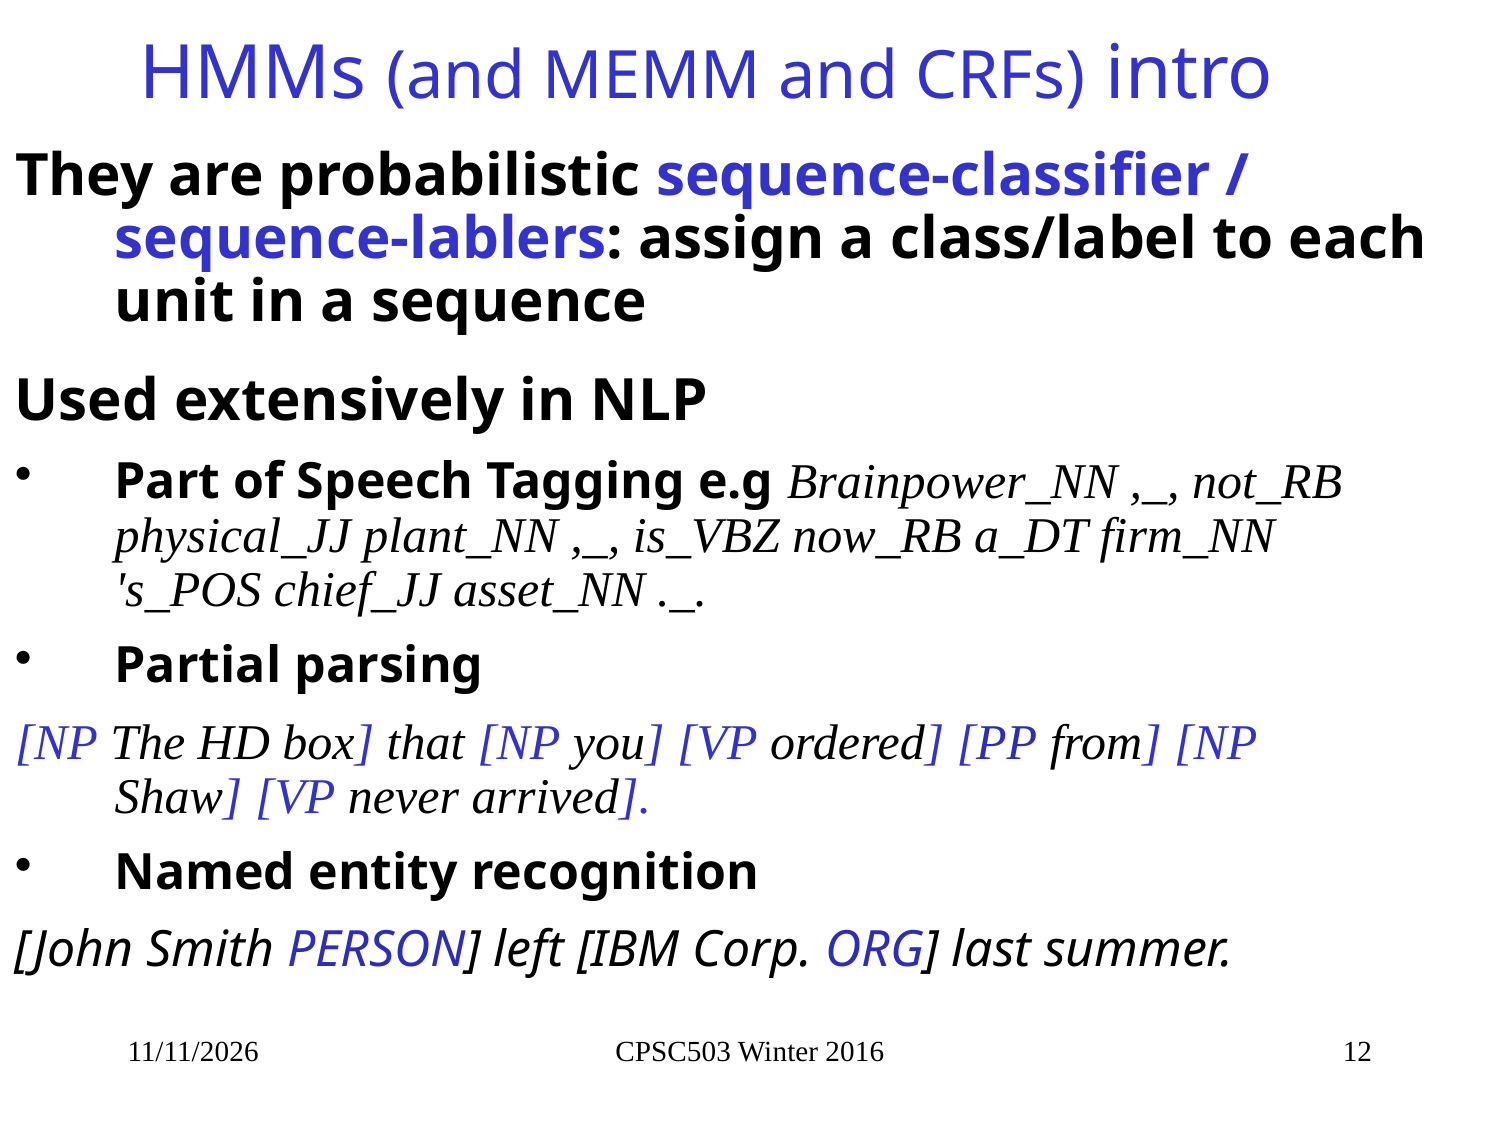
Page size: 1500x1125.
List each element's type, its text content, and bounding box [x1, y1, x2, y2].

list They are probabilistic sequence-classifier / sequence-lablers: assign a class/label to each unit in a sequence [0, 137, 1500, 338]
text_box Used extensively in NLP Part of Speech Tagging e.g Brainpower_NN ,_, not_RB physical_JJ plant_NN ,_, is_VBZ now_RB a_DT firm_NN 's_POS chief_JJ asset_NN ._. Partial parsing [NP The HD box] that [NP you] [VP ordered] [PP from] [NP Shaw] [VP never arrived]. Named entity recognition [John Smith PERSON] left [IBM Corp. ORG] last summer. [0, 362, 1413, 738]
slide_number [112, 1024, 426, 1101]
title HMMs (and MEMM and CRFs) intro [112, 0, 1301, 137]
slide_number 12 [1074, 1024, 1388, 1101]
footer CPSC503 Winter 2016 [512, 1024, 988, 1101]
